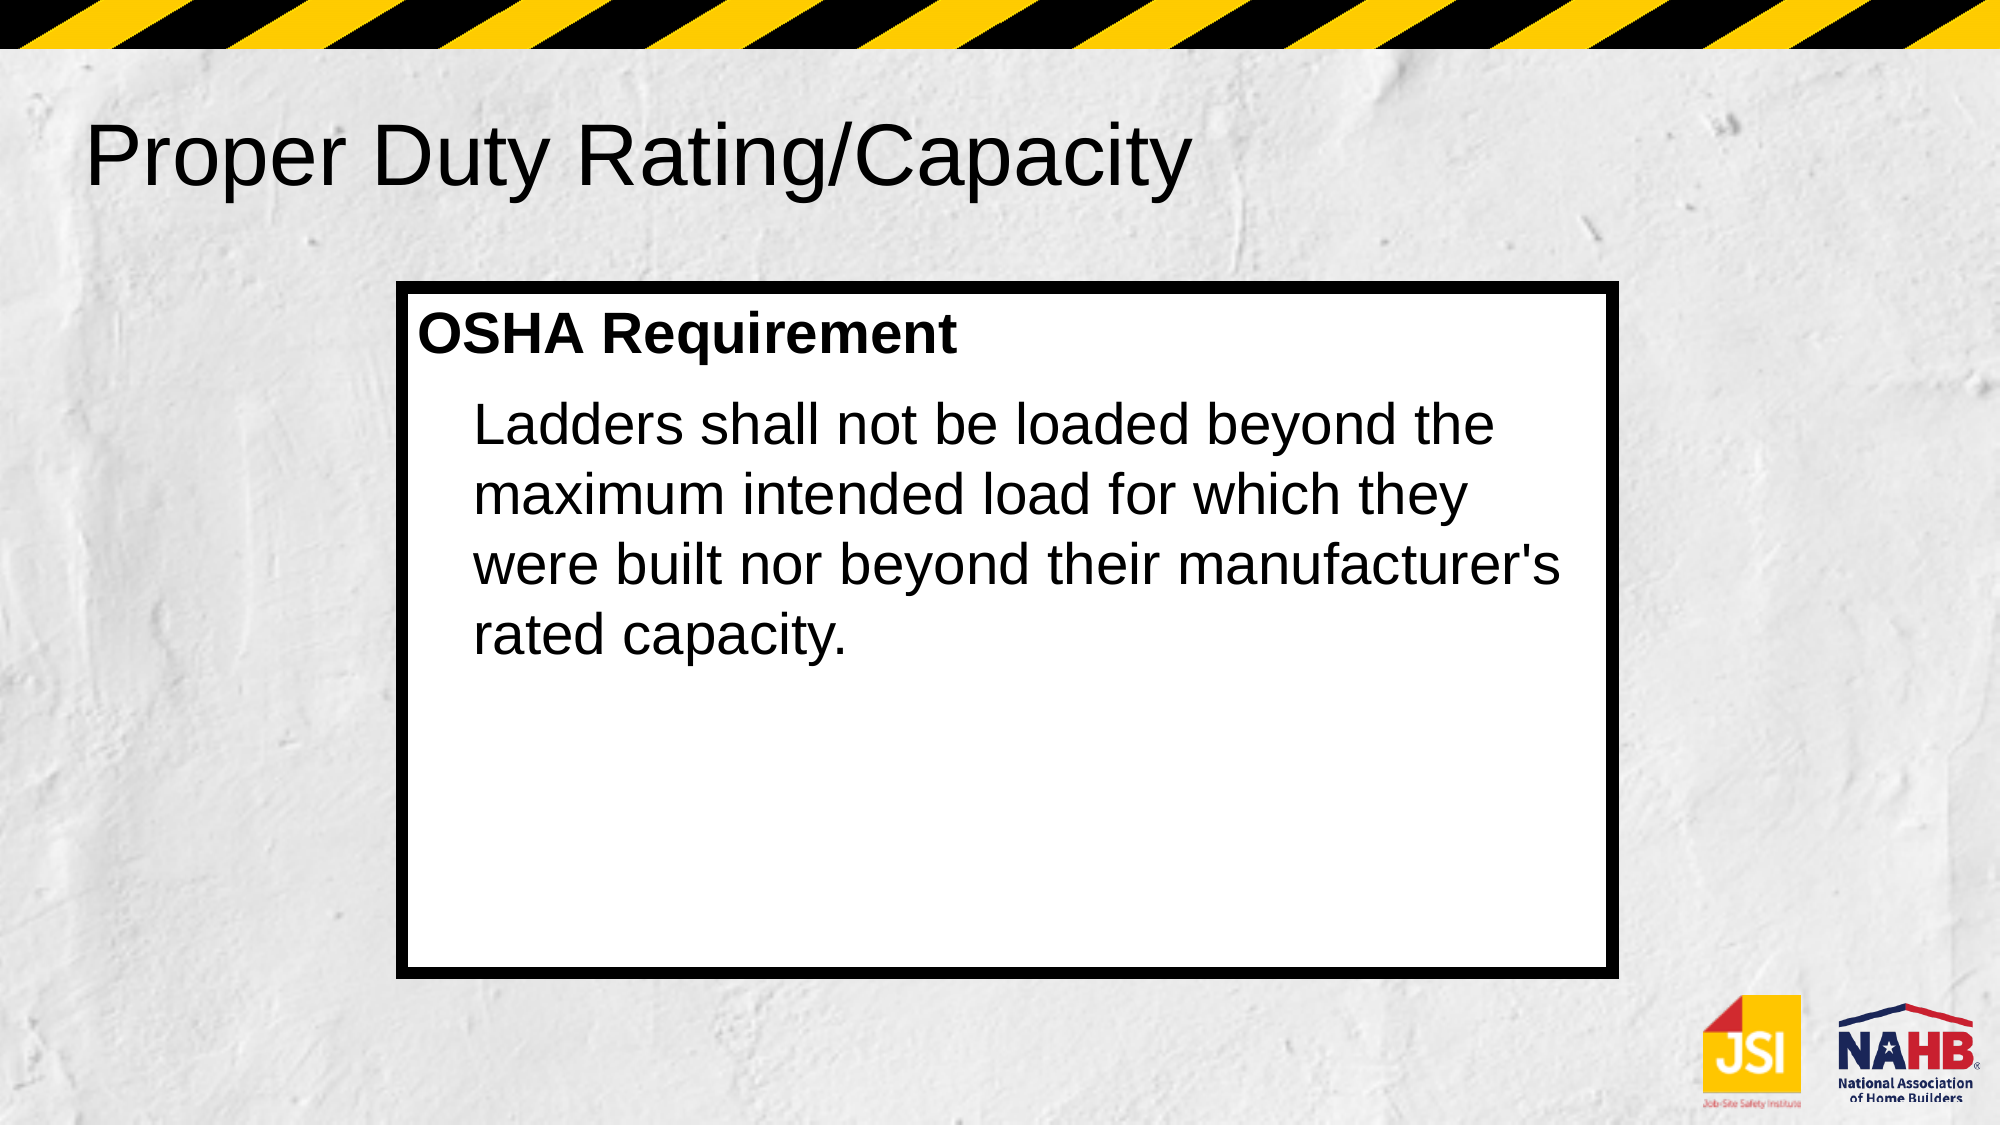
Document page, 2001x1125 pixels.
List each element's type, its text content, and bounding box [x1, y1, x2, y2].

title Proper Duty Rating/Capacity [69, 0, 1613, 230]
picture [1703, 995, 1801, 1109]
list OSHA Requirement Ladders shall not be loaded beyond the maximum intended load for which they were built nor beyond their manufacturer's rated capacity. [402, 287, 1613, 973]
